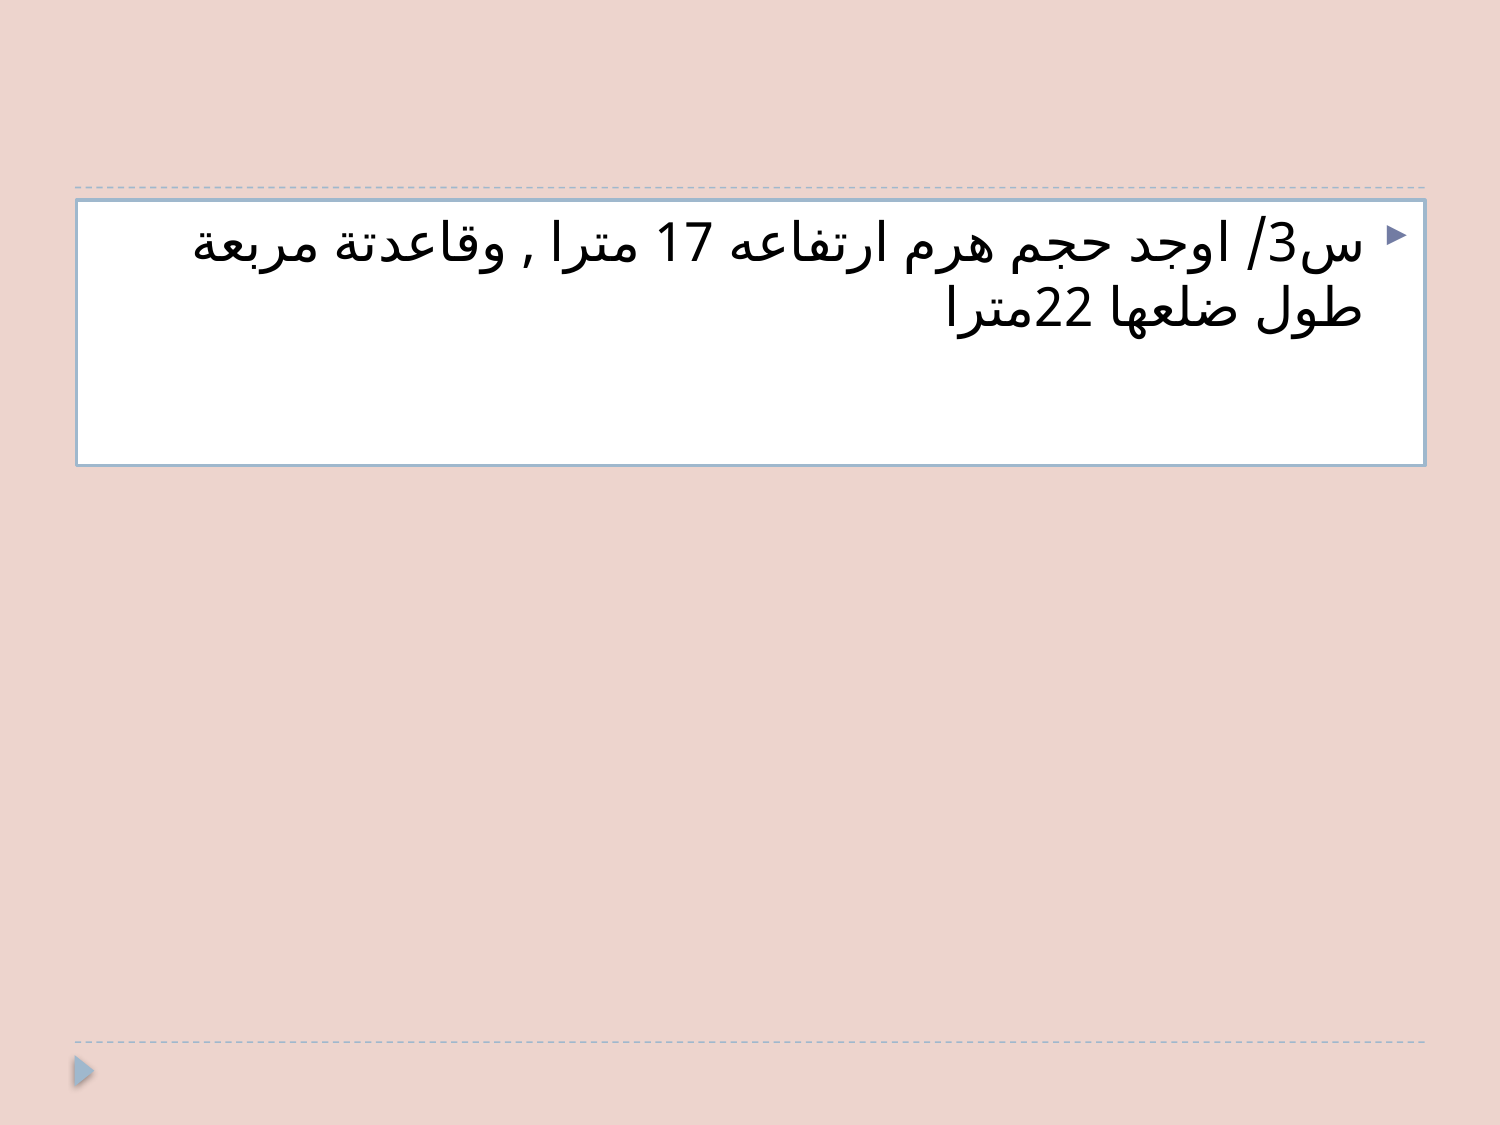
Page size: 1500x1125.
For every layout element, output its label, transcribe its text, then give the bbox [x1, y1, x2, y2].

list س3/ اوجد حجم هرم ارتفاعه 17 مترا , وقاعدتة مربعة طول ضلعها 22مترا [75, 198, 1427, 467]
